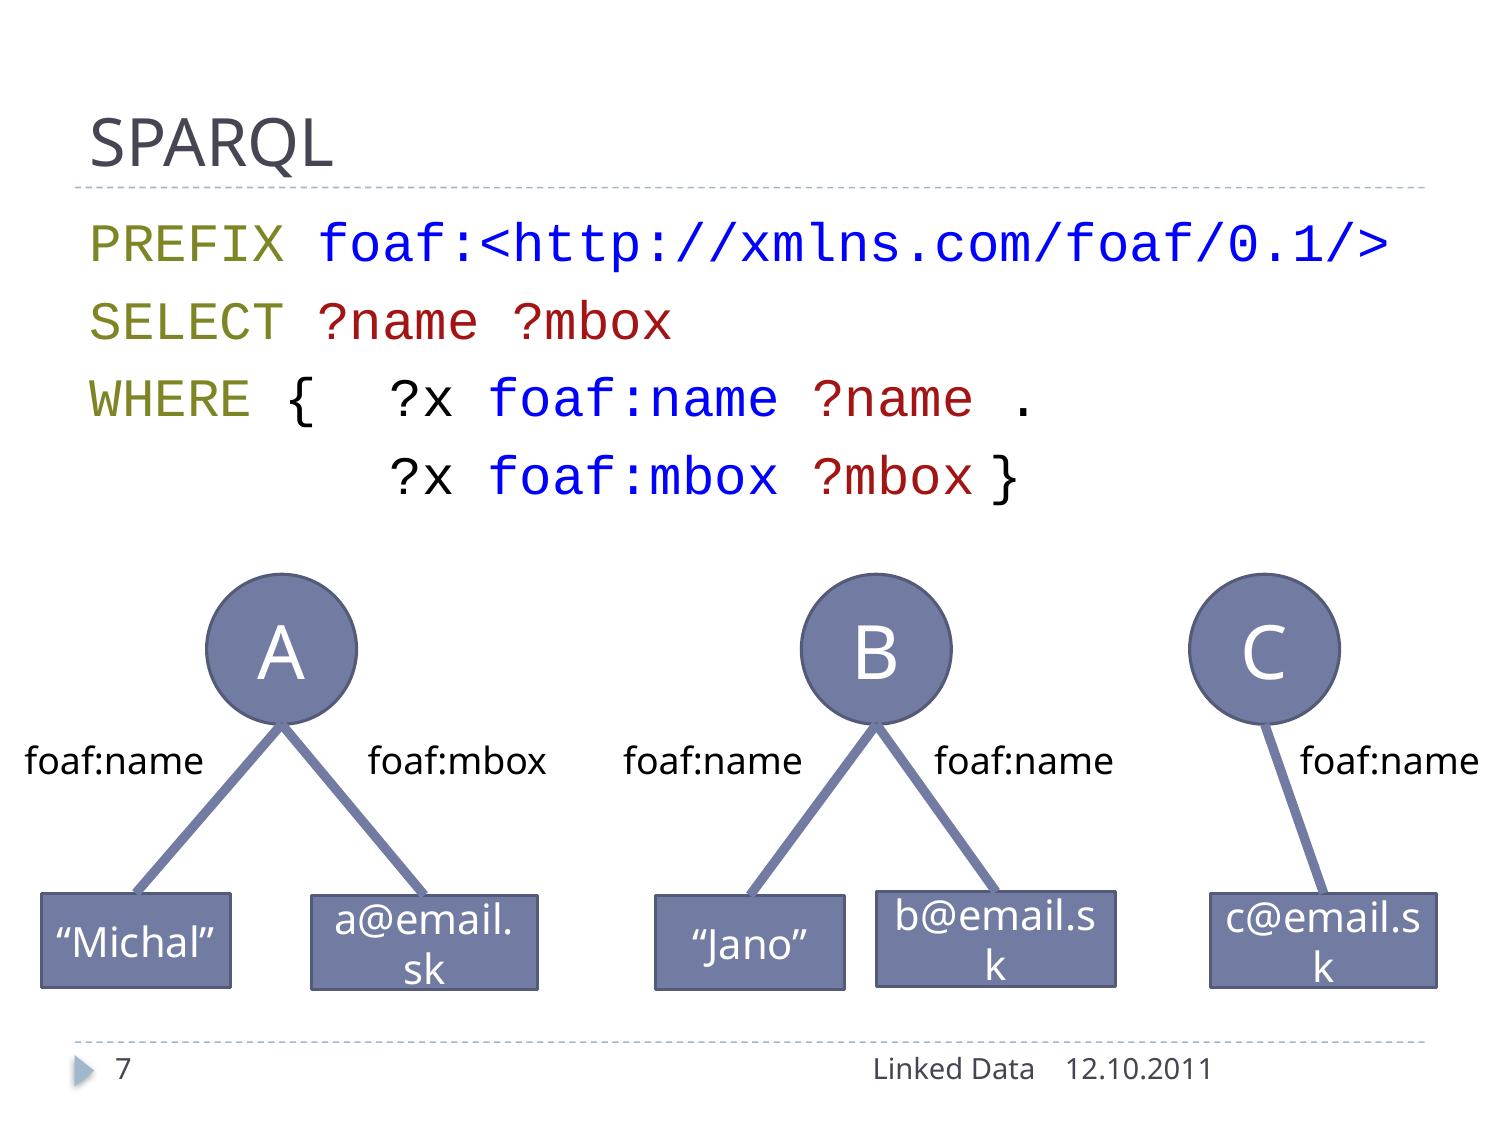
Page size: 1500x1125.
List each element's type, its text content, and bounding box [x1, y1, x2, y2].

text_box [135, 724, 282, 894]
text_box a@email.sk [310, 894, 539, 991]
text_box C [1188, 572, 1342, 726]
text_box foaf:name [9, 729, 131, 790]
title SPARQL [75, 24, 1425, 188]
text_box A [205, 572, 359, 724]
text_box foaf:name [608, 729, 745, 790]
text_box B [799, 572, 953, 724]
text_box b@email.sk [875, 890, 1117, 988]
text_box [282, 724, 425, 896]
text_box foaf:mbox [428, 729, 563, 790]
text_box foaf:name [1001, 729, 1130, 790]
text_box “Jano” [654, 894, 846, 991]
text_box foaf:name [1328, 729, 1496, 790]
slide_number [1051, 1042, 1426, 1103]
text_box c@email.sk [1209, 892, 1438, 989]
text_box “Michal” [40, 892, 232, 989]
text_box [877, 724, 997, 892]
footer Linked Data [475, 1042, 1051, 1103]
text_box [749, 723, 877, 896]
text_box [1264, 724, 1324, 894]
slide_number 7 [100, 1042, 426, 1103]
list PREFIX foaf:<http://xmlns.com/foaf/0.1/> SELECT ?name ?mbox WHERE { ?x foaf:name ?name . ?x foaf:mbox ?mbox } [75, 200, 1425, 1010]
